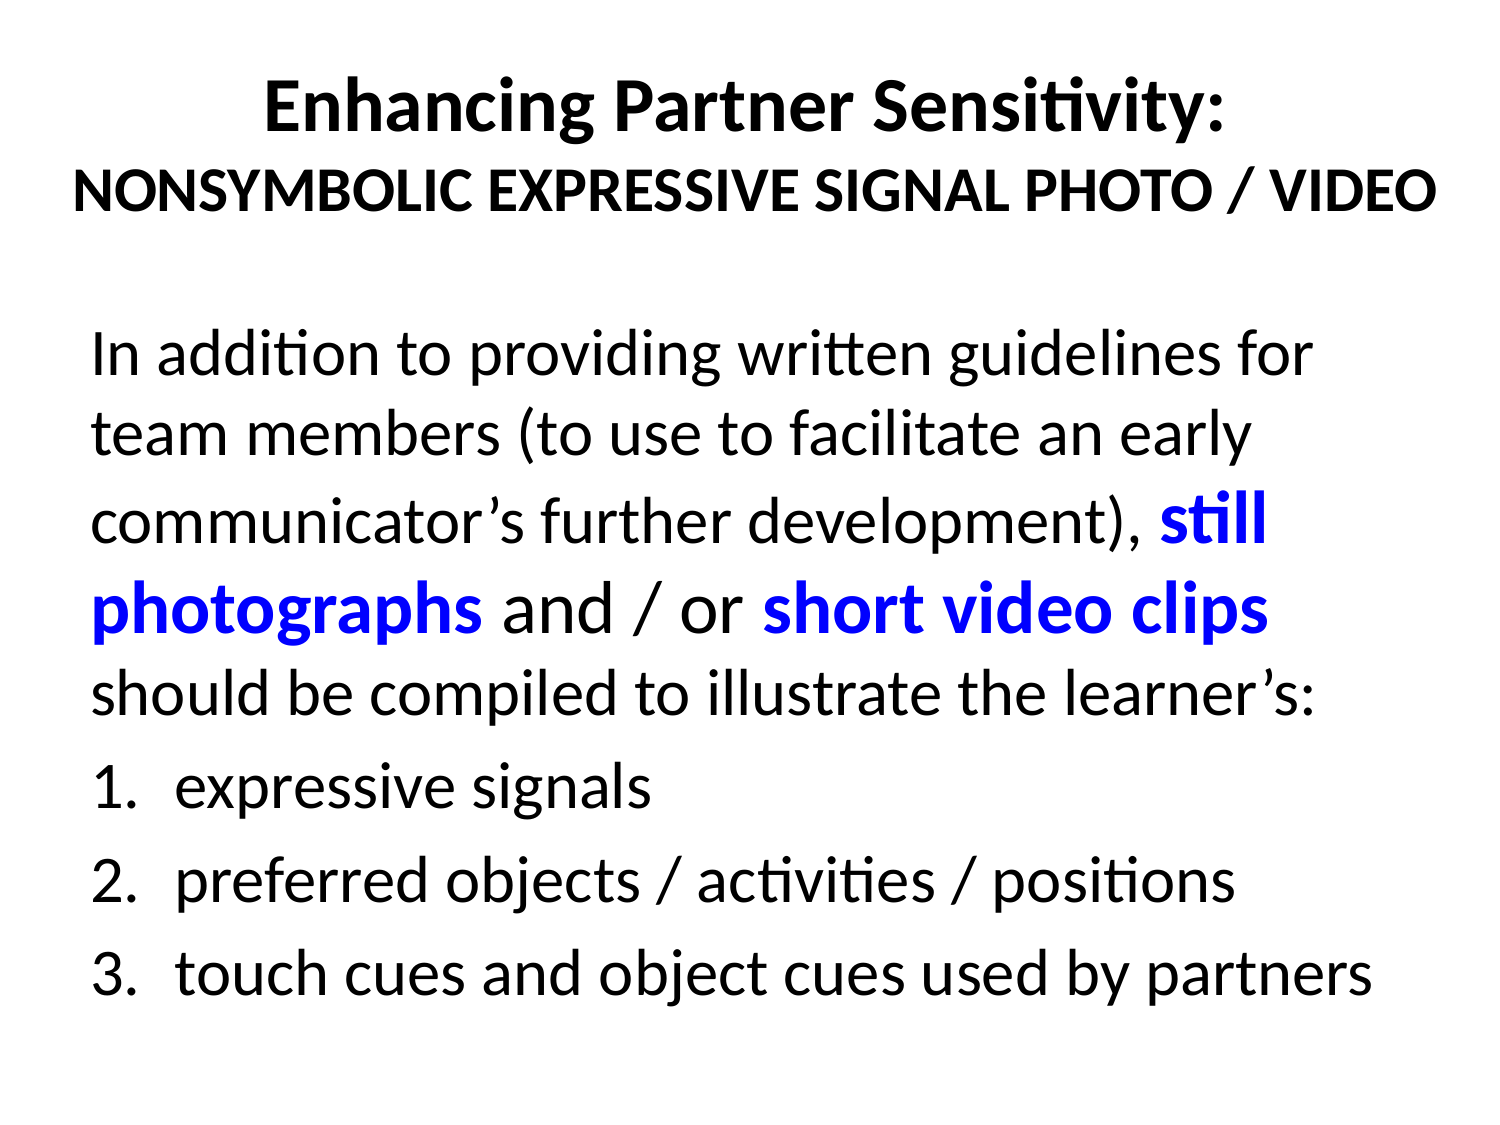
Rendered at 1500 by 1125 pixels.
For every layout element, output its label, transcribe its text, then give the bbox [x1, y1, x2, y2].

list In addition to providing written guidelines for team members (to use to facilitate an early communicator’s further development), still photographs and / or short video clips should be compiled to illustrate the learner’s: expressive signals preferred objects / activities / positions touch cues and object cues used by partners [75, 301, 1425, 1072]
title Enhancing Partner Sensitivity: NONSYMBOLIC EXPRESSIVE SIGNAL PHOTO / VIDEO [30, 45, 1481, 233]
